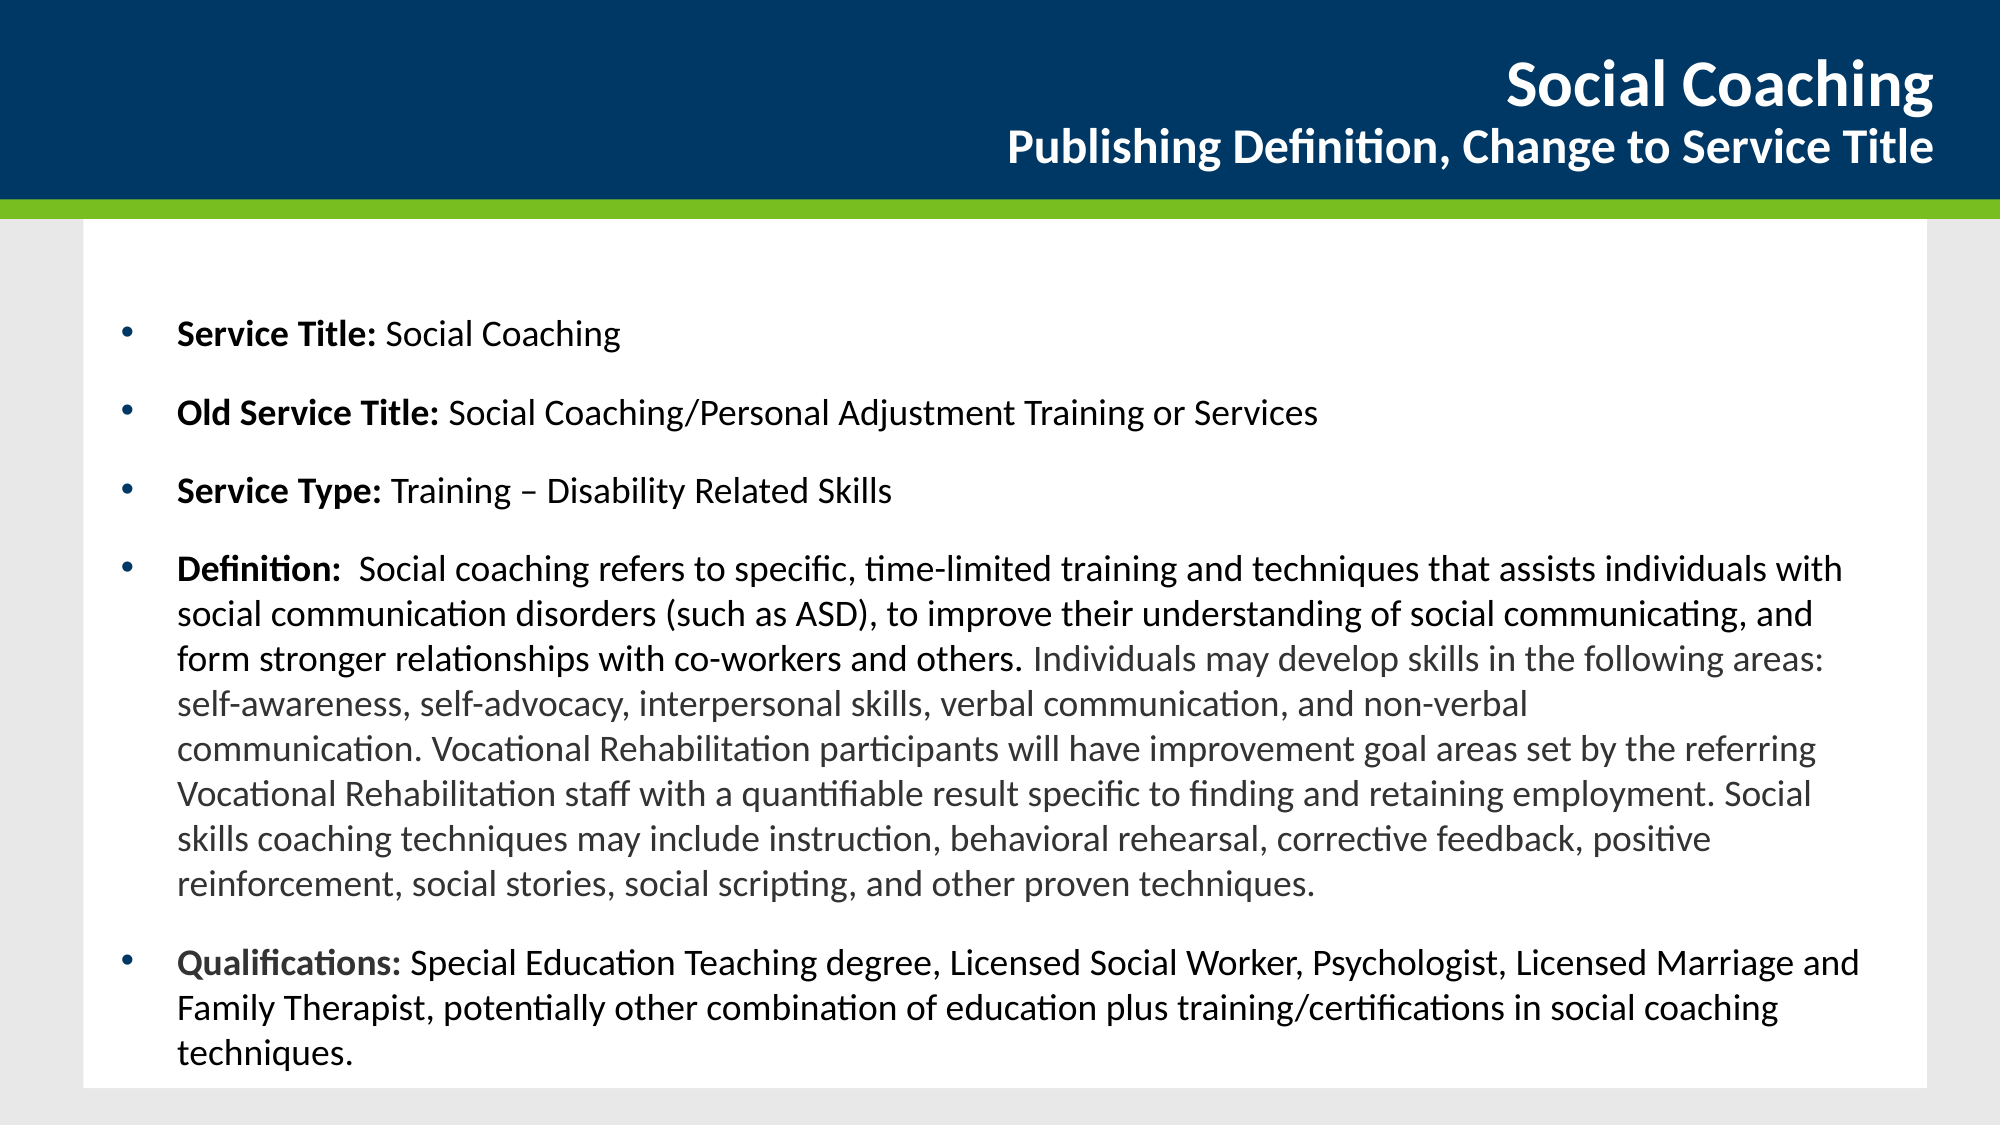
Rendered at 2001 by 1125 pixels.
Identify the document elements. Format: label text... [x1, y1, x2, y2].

list Service Title: Social Coaching Old Service Title: Social Coaching/Personal Adjustment Training or Services Service Type: Training – Disability Related Skills Definition: Social coaching refers to specific, time-limited training and techniques that assists individuals with social communication disorders (such as ASD), to improve their understanding of social communicating, and form stronger relationships with co-workers and others. Individuals may develop skills in the following areas: self-awareness, self-advocacy, interpersonal skills, verbal communication, and non-verbal communication. Vocational Rehabilitation participants will have improvement goal areas set by the referring Vocational Rehabilitation staff with a quantifiable result specific to finding and retaining employment. Social skills coaching techniques may include instruction, behavioral rehearsal, corrective feedback, positive reinforcement, social stories, social scripting, and other proven techniques. Qualifications: Special Education Teaching degree, Licensed Social Worker, Psychologist, Licensed Marriage and Family Therapist, potentially other combination of education plus training/certifications in social coaching techniques. [83, 219, 1928, 1089]
title Social Coaching Publishing Definition, Change to Service Title [137, 36, 1950, 187]
